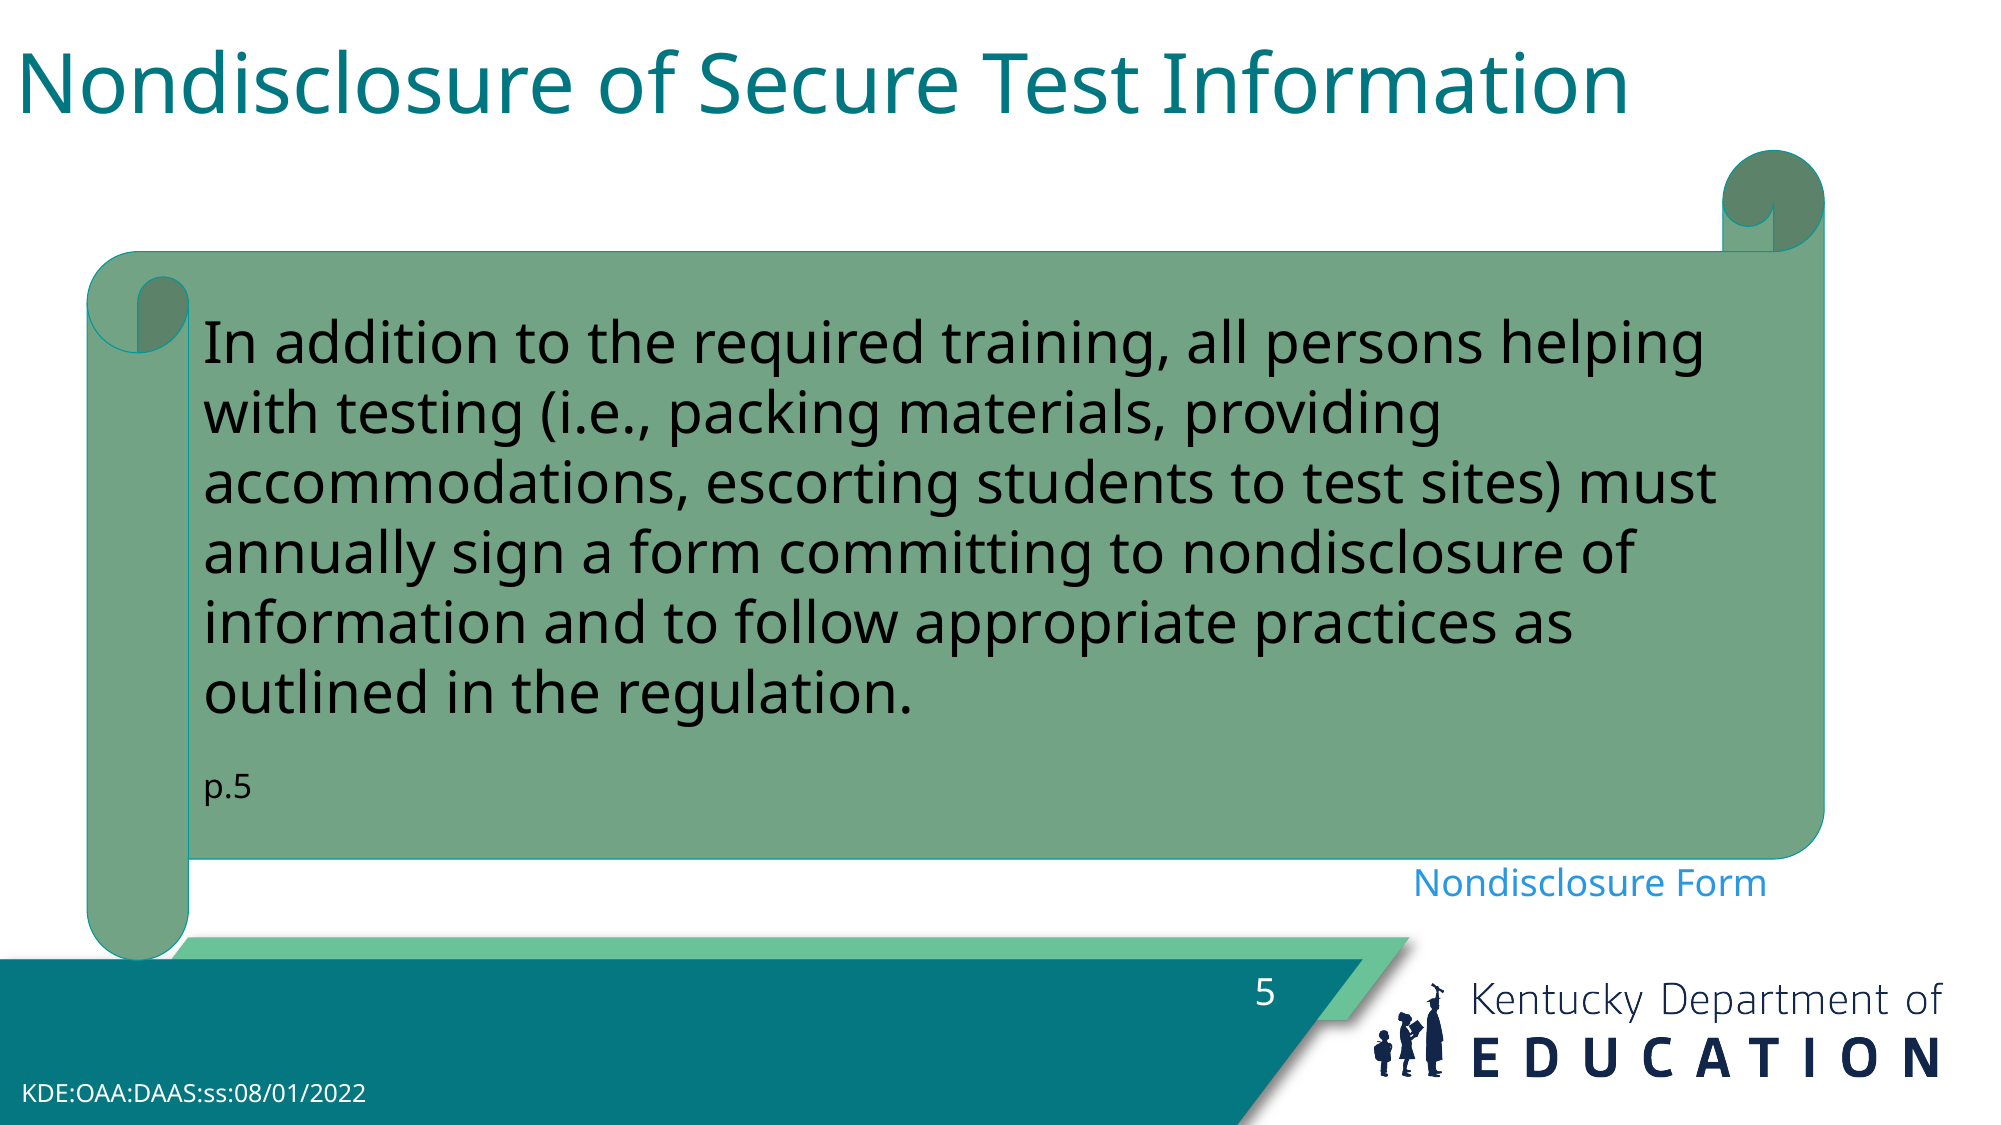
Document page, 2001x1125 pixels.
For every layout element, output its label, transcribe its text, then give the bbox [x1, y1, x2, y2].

footer KDE:OAA:DAAS:ss:08/01/2022 [6, 1059, 884, 1125]
text_box In addition to the required training, all persons helping with testing (i.e., packing materials, providing accommodations, escorting students to test sites) must annually sign a form committing to nondisclosure of information and to follow appropriate practices as outlined in the regulation. p.5 [86, 149, 1825, 961]
slide_number 5 [1239, 960, 1352, 1021]
title Nondisclosure of Secure Test Information [0, 0, 1720, 184]
text_box Nondisclosure Form [1398, 851, 1841, 918]
picture [0, 0, 2001, 1125]
